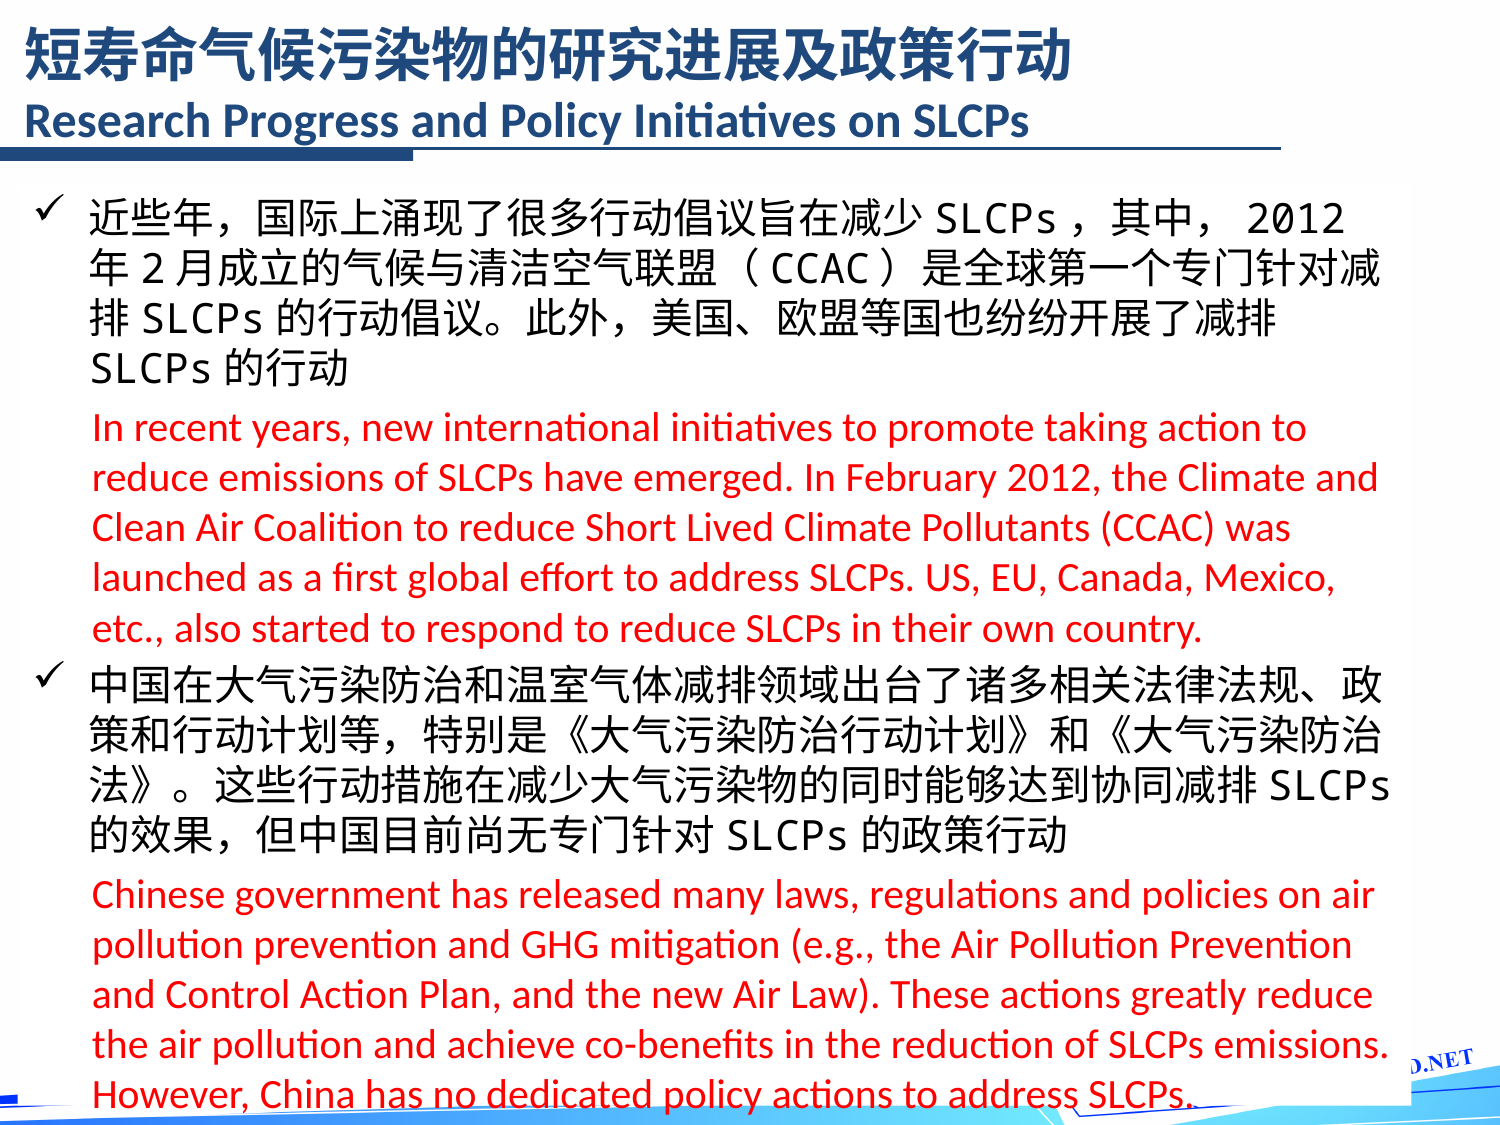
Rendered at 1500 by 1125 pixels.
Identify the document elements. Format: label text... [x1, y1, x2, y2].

picture [0, 0, 1500, 1125]
text_box 短寿命气候污染物的研究进展及政策行动 Research Progress and Policy Initiatives on SLCPs [9, 10, 1492, 156]
text_box 近些年，国际上涌现了很多行动倡议旨在减少SLCPs，其中，2012年2月成立的气候与清洁空气联盟（CCAC）是全球第一个专门针对减排SLCPs的行动倡议。此外，美国、欧盟等国也纷纷开展了减排SLCPs的行动 In recent years, new international initiatives to promote taking action to reduce emissions of SLCPs have emerged. In February 2012, the Climate and Clean Air Coalition to reduce Short Lived Climate Pollutants (CCAC) was launched as a first global effort to address SLCPs. US, EU, Canada, Mexico, etc., also started to respond to reduce SLCPs in their own country. 中国在大气污染防治和温室气体减排领域出台了诸多相关法律法规、政策和行动计划等，特别是《大气污染防治行动计划》和《大气污染防治法》。这些行动措施在减少大气污染物的同时能够达到协同减排SLCPs的效果，但中国目前尚无专门针对SLCPs的政策行动 Chinese government has released many laws, regulations and policies on air pollution prevention and GHG mitigation (e.g., the Air Pollution Prevention and Control Action Plan, and the new Air Law). These actions greatly reduce the air pollution and achieve co-benefits in the reduction of SLCPs emissions. However, China has no dedicated policy actions to address SLCPs. [17, 184, 1412, 1106]
